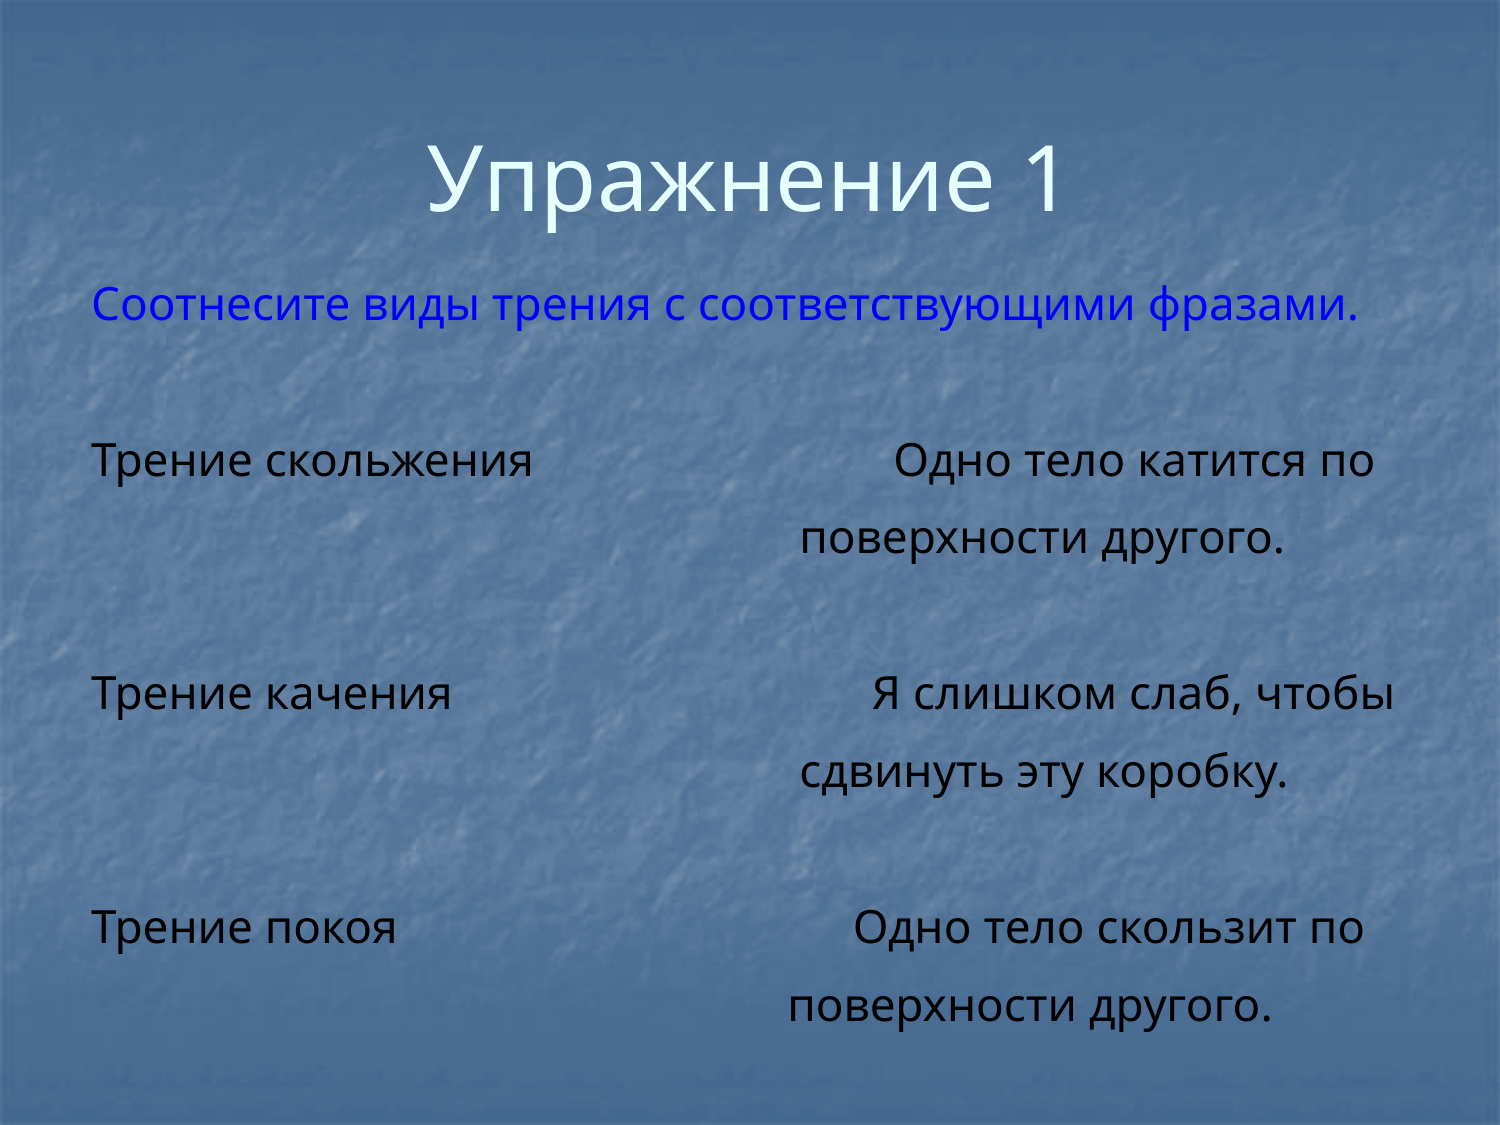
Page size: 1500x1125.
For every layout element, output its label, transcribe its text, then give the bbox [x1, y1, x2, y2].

title Упражнение 1 [74, 62, 1426, 288]
text_box Соотнесите виды трения с соответствующими фразами. Трение скольжения Одно тело катится по поверхности другого. Трение качения Я слишком слаб, чтобы сдвинуть эту коробку. Трение покоя Одно тело скользит по поверхности другого. [76, 267, 1495, 1038]
